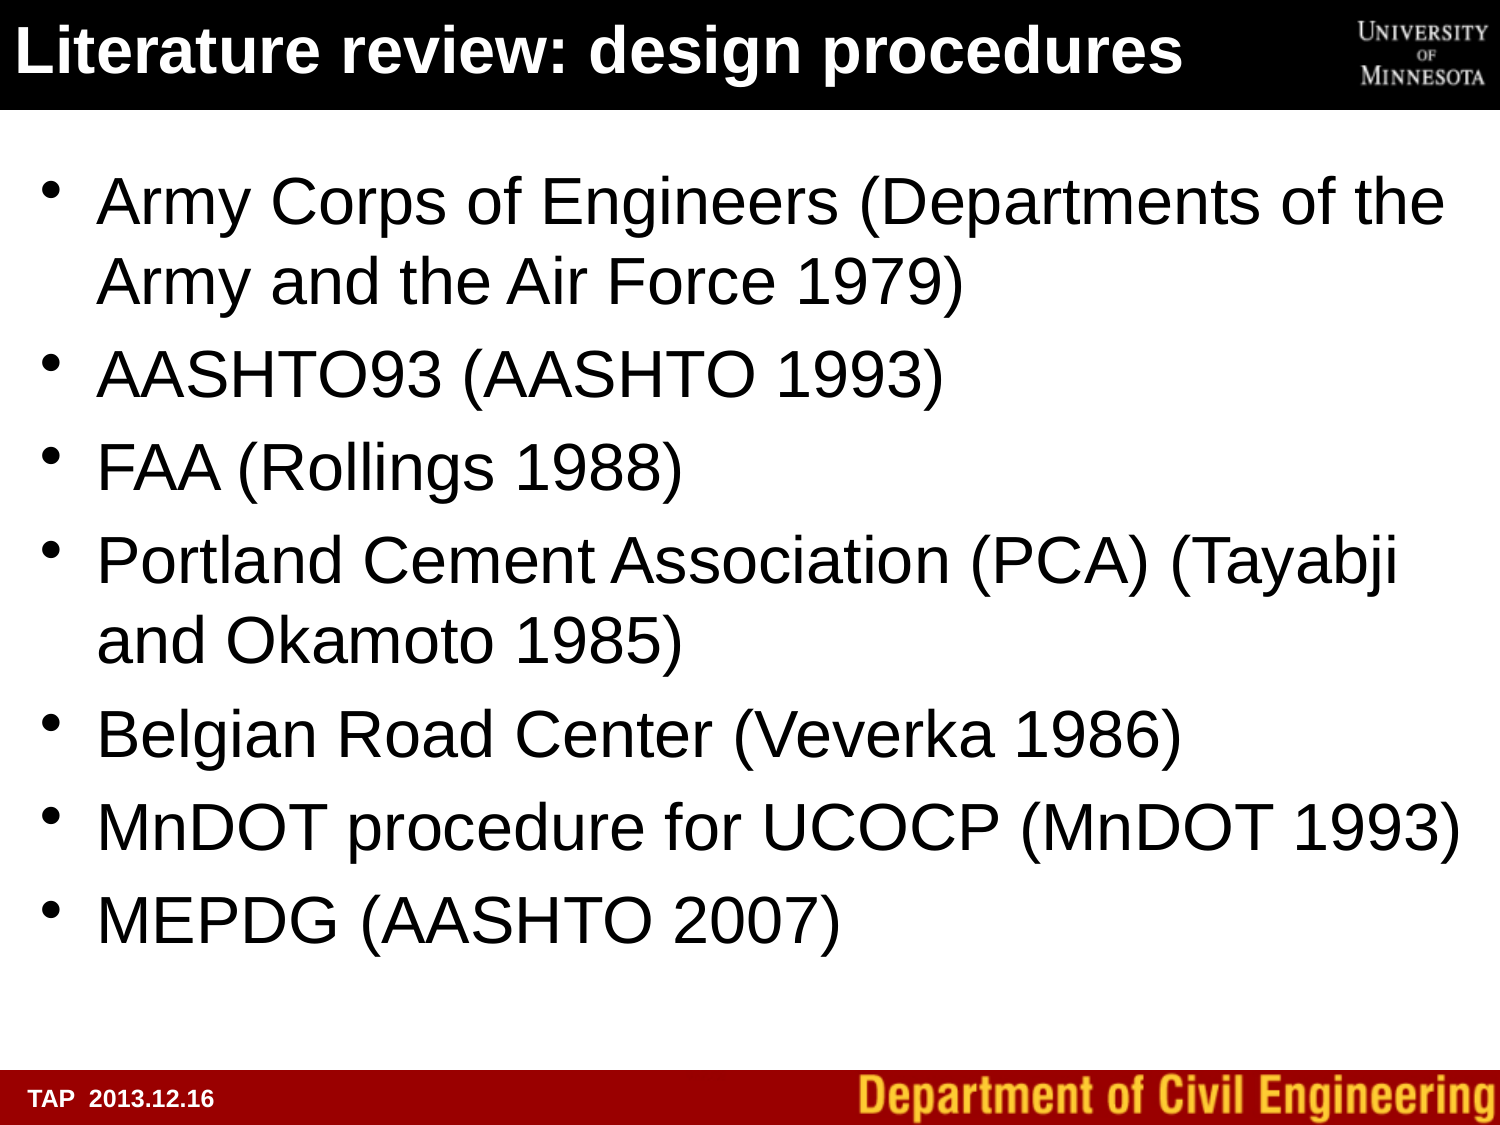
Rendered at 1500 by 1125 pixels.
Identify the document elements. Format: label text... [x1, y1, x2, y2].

picture [0, 1069, 1500, 1125]
list Army Corps of Engineers (Departments of the Army and the Air Force 1979) AASHTO93 (AASHTO 1993) FAA (Rollings 1988) Portland Cement Association (PCA) (Tayabji and Okamoto 1985) Belgian Road Center (Veverka 1986) MnDOT procedure for UCOCP (MnDOT 1993) MEPDG (AASHTO 2007) [24, 149, 1500, 893]
picture [0, 0, 1500, 110]
